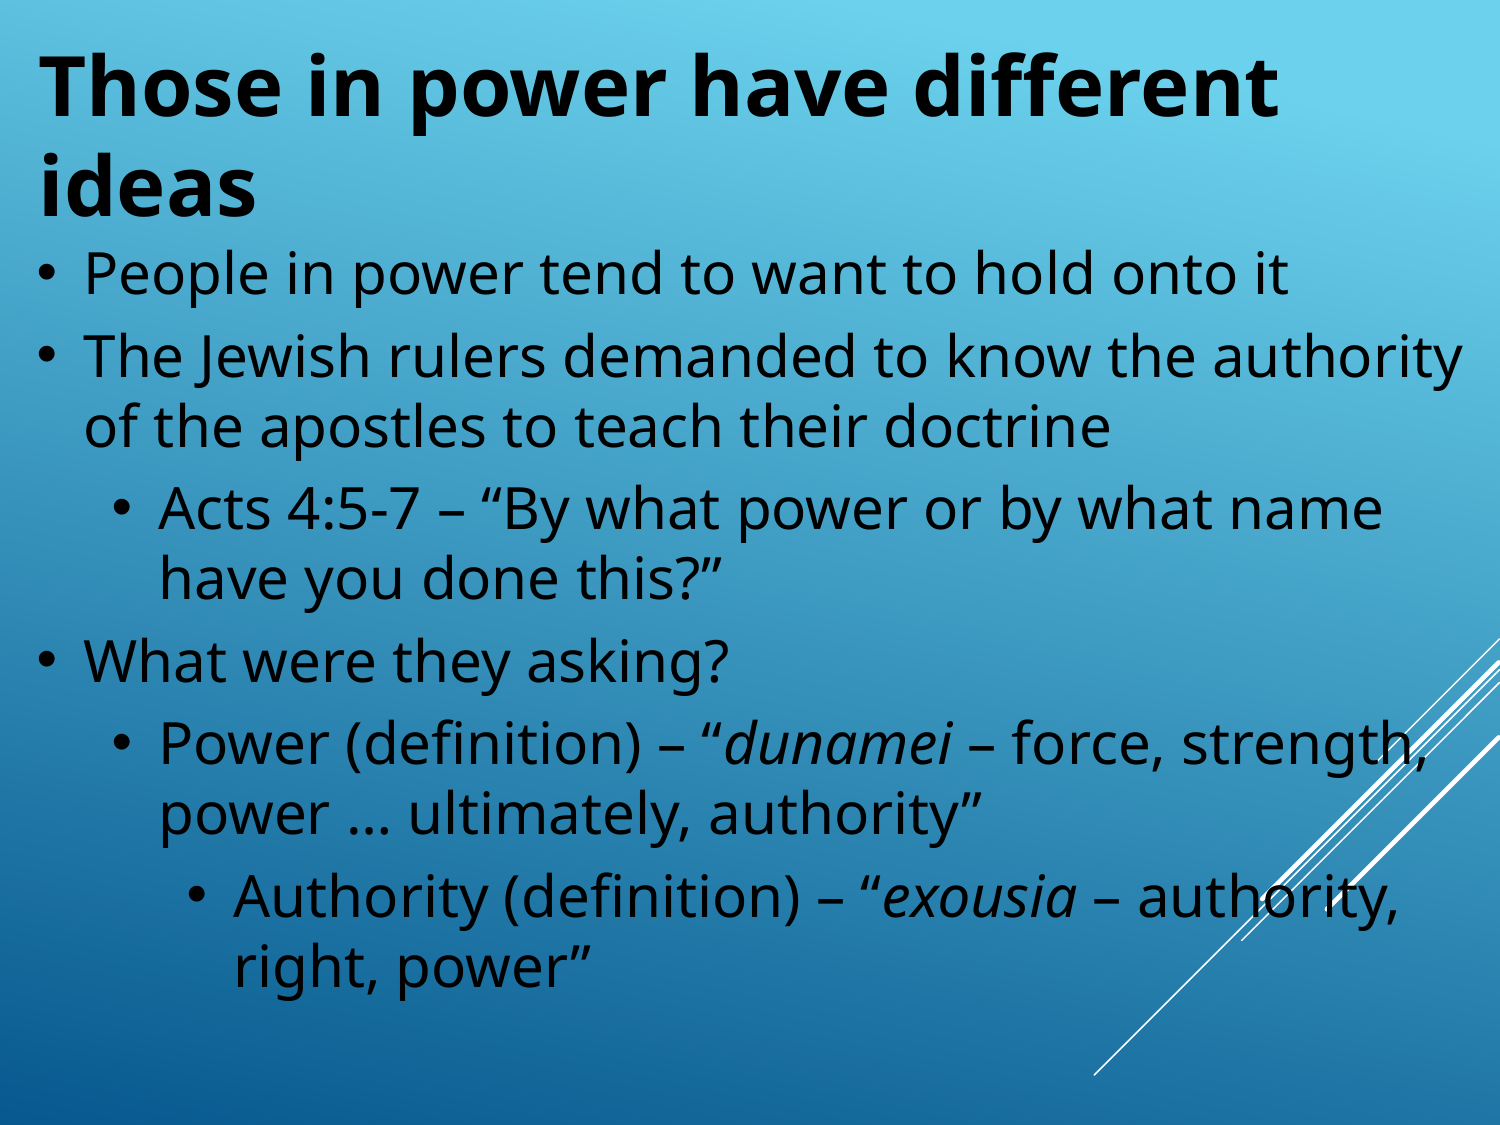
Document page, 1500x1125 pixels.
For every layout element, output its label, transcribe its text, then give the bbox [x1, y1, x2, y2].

list People in power tend to want to hold onto it The Jewish rulers demanded to know the authority of the apostles to teach their doctrine Acts 4:5-7 – “By what power or by what name have you done this?” What were they asking? Power (definition) – “dunamei – force, strength, power … ultimately, authority” Authority (definition) – “exousia – authority, right, power” [21, 228, 1485, 1007]
title Those in power have different ideas [23, 25, 1487, 241]
